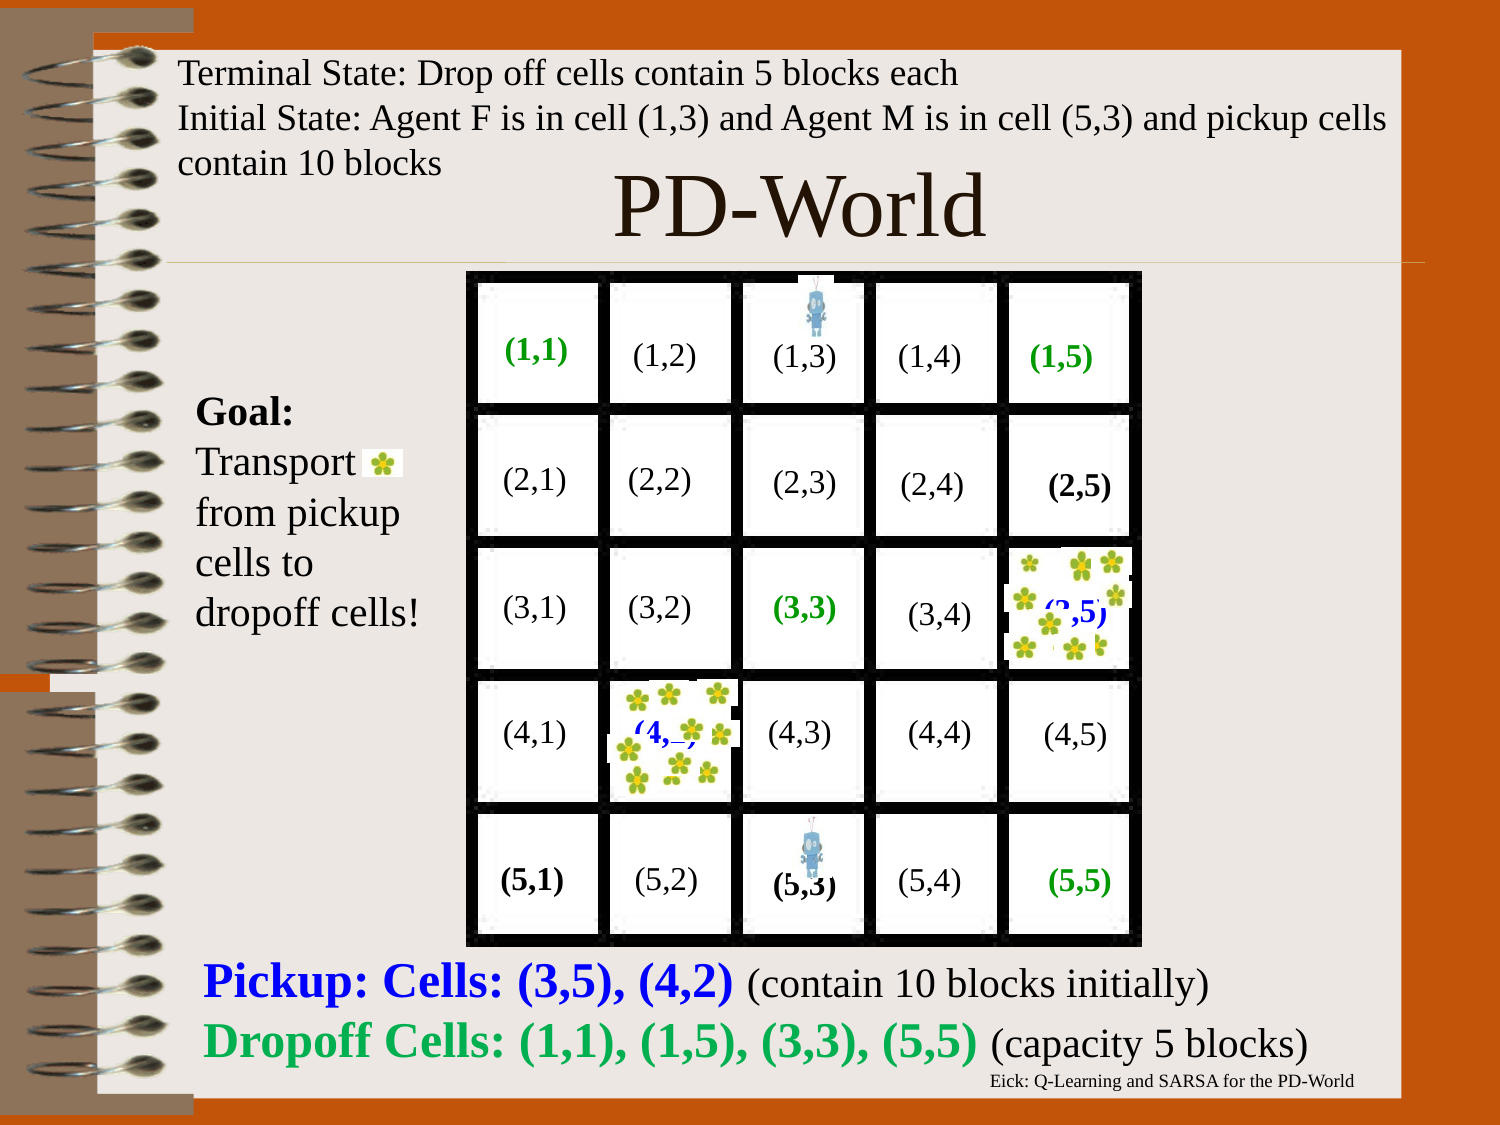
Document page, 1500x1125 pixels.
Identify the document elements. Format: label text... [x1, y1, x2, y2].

picture [0, 692, 194, 1115]
text_box Goal: Transport from pickup cells to dropoff cells! [180, 376, 436, 642]
picture [362, 449, 403, 477]
text_box Terminal State: Drop off cells contain 5 blocks each Initial State: Agent F is in cell (1,3) and Agent M is in cell (5,3) and pickup cells contain 10 blocks [162, 40, 1413, 191]
title PD-World [174, 125, 1425, 275]
text_box Pickup: Cells: (3,5), (4,2) (contain 10 blocks initially) Dropoff Cells: (1,1), (1,5), (3,3), (5,5) (capacity 5 blocks) [188, 940, 1324, 1075]
picture [466, 271, 1142, 947]
picture [0, 8, 194, 674]
